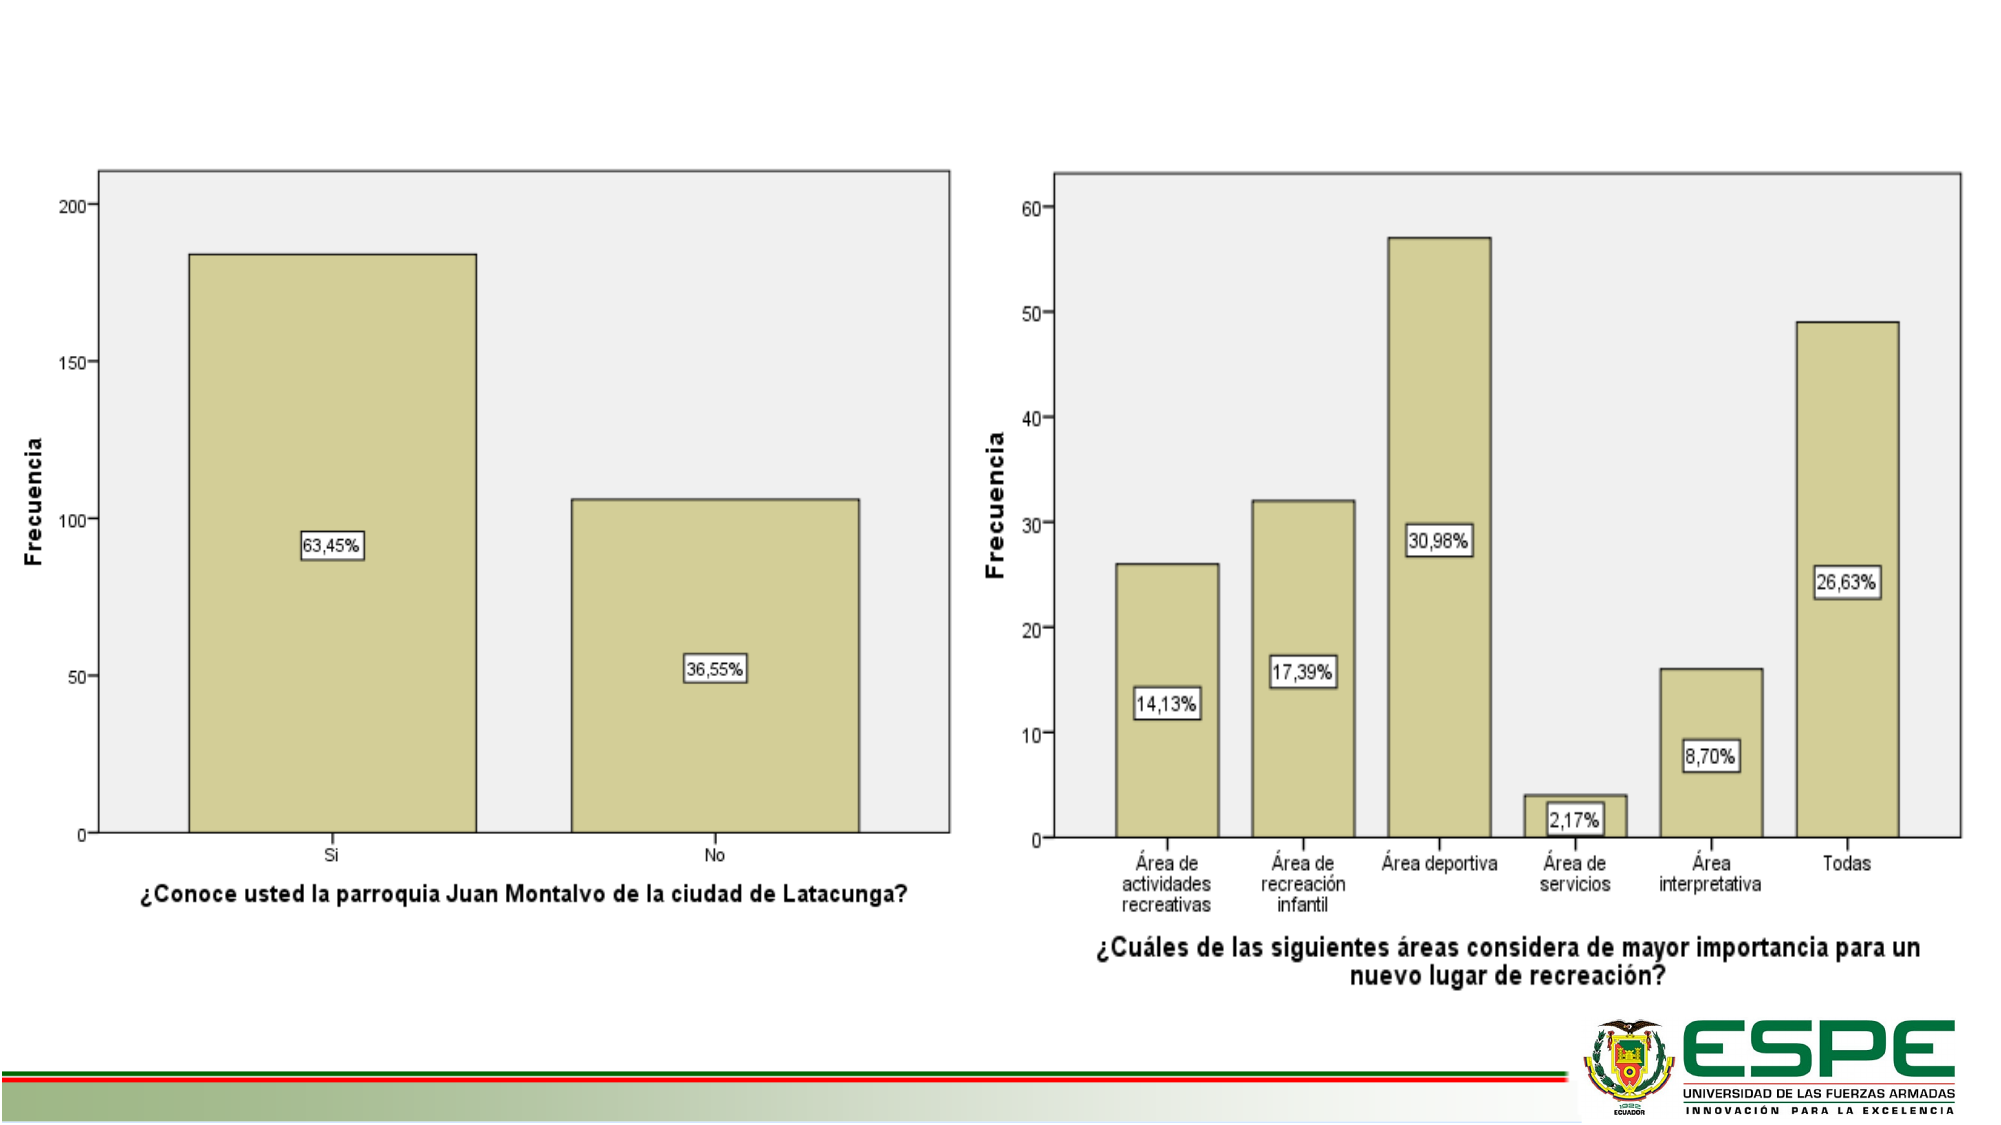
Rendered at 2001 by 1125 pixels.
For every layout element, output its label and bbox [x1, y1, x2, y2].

picture [0, 167, 1973, 1123]
